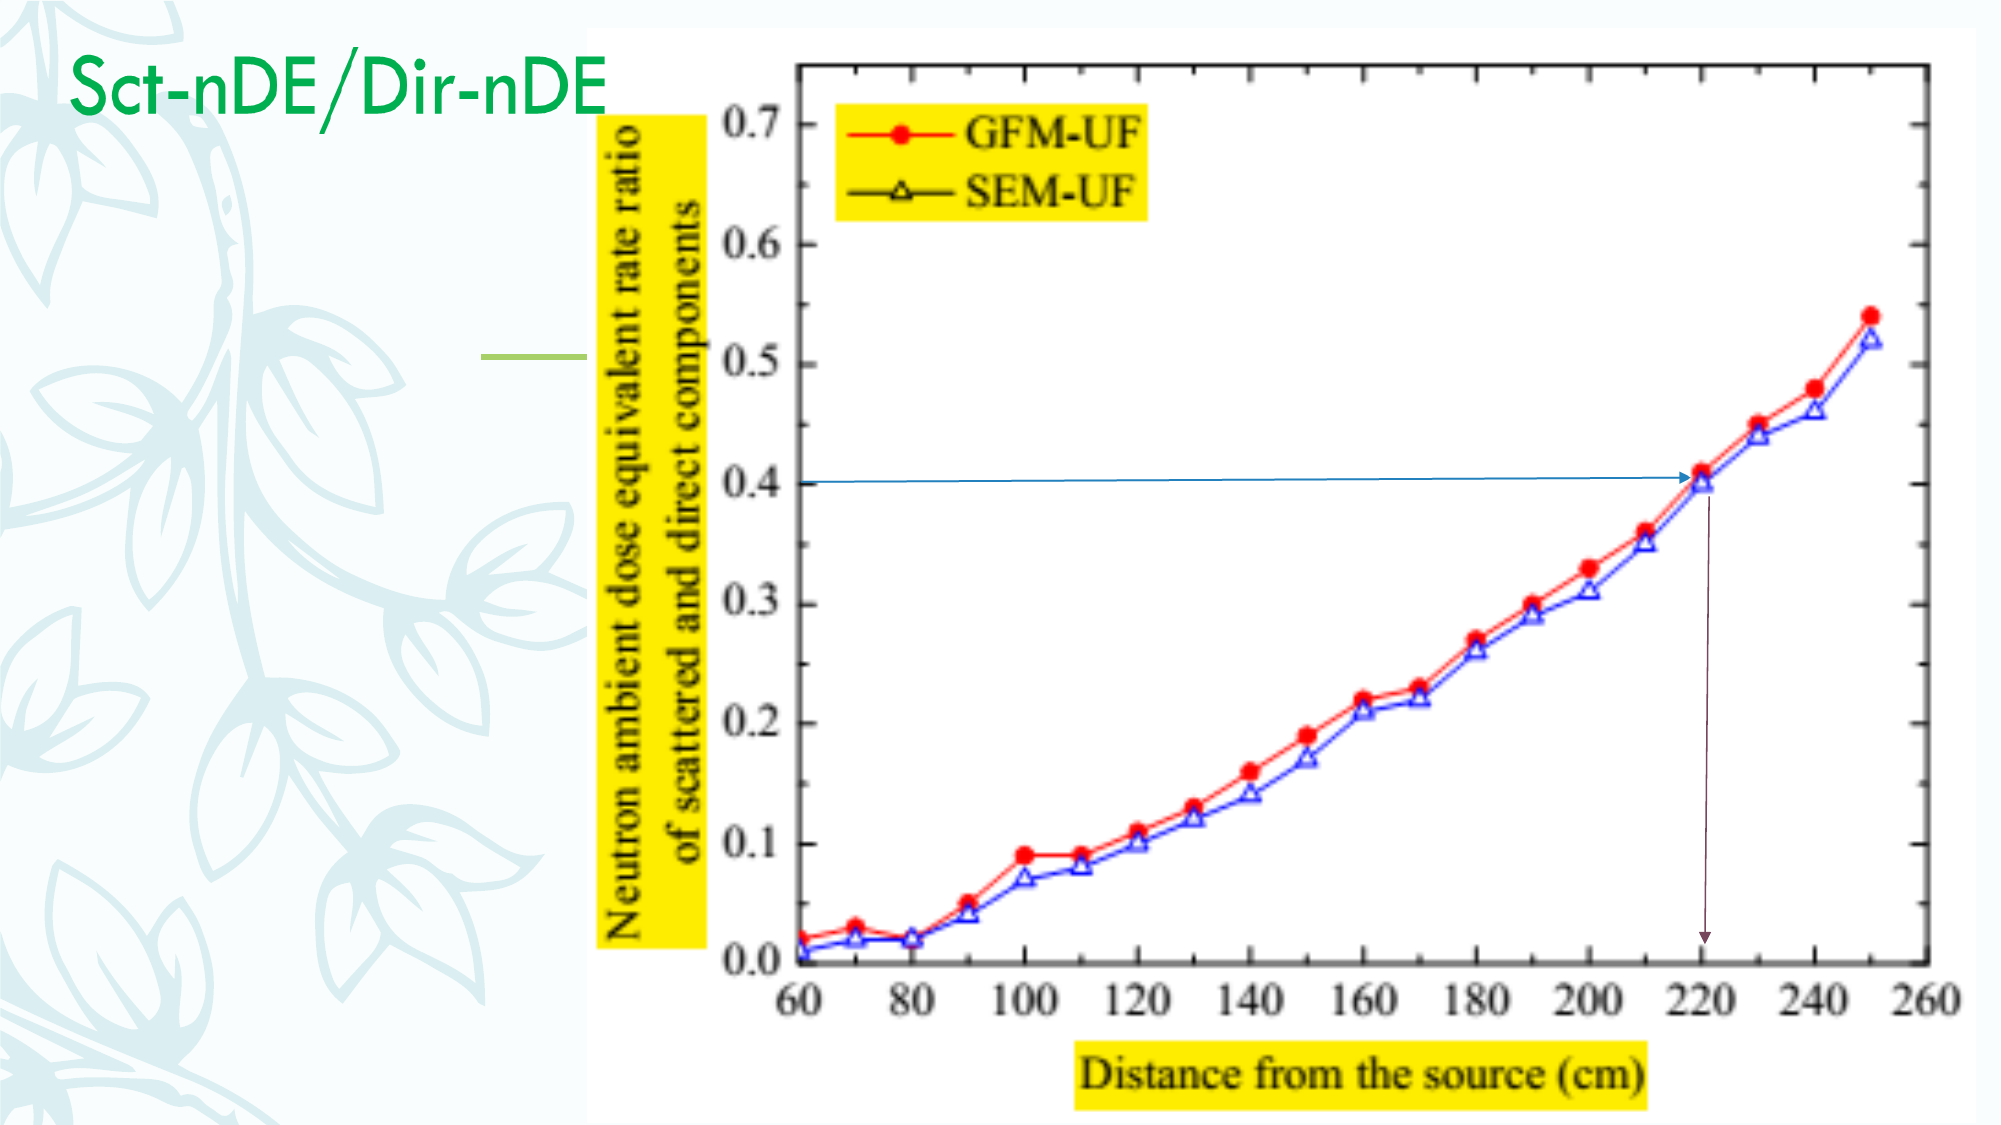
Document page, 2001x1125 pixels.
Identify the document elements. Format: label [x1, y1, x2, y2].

text_box [1704, 496, 1710, 945]
picture [16, 0, 1976, 1123]
